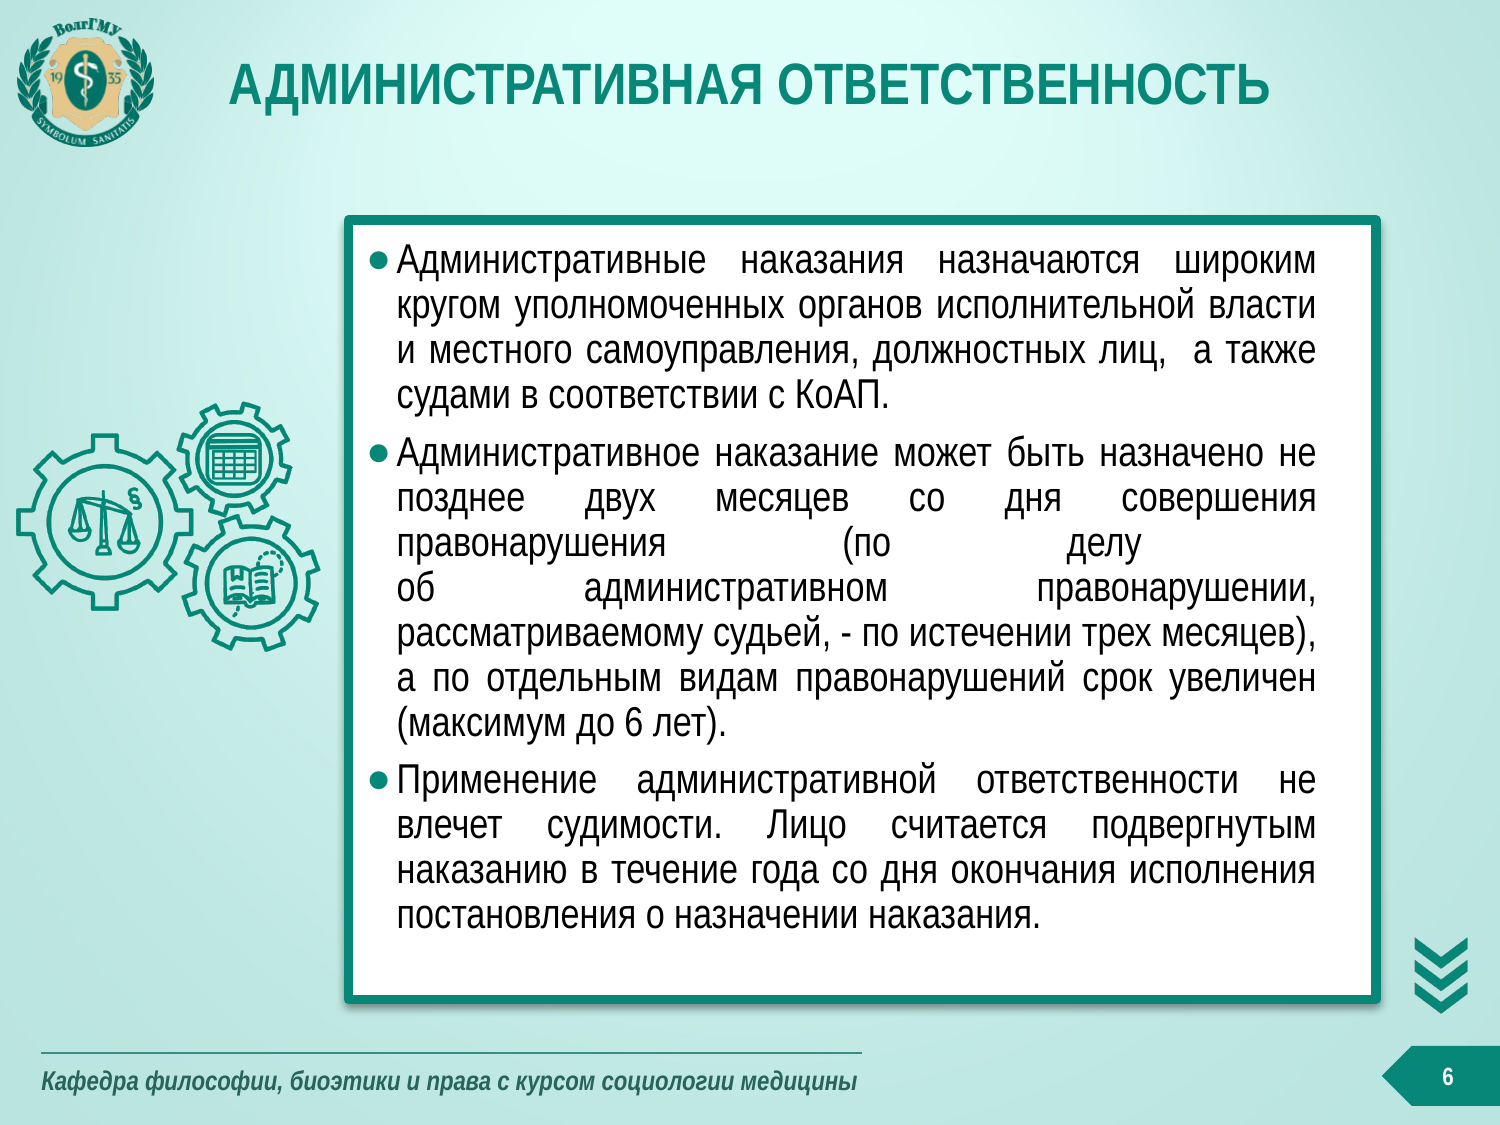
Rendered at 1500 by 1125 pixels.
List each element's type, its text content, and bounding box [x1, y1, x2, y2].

picture [0, 0, 1500, 1125]
title Административная ответственность [208, 47, 1292, 124]
list Административные наказания назначаются широким кругом уполномоченных органов исполнительной власти и местного самоуправления, должностных лиц, а также судами в соответствии с КоАП. Административное наказание может быть назначено не позднее двух месяцев со дня совершения правонарушения (по делу об административном правонарушении, рассматриваемому судьей, - по истечении трех месяцев), а по отдельным видам правонарушений срок увеличен (максимум до 6 лет). Применение административной ответственности не влечет судимости. Лицо считается подвергнутым наказанию в течение года со дня окончания исполнения постановления о назначении наказания. [344, 215, 1381, 1004]
slide_number 6 [1381, 1045, 1500, 1106]
